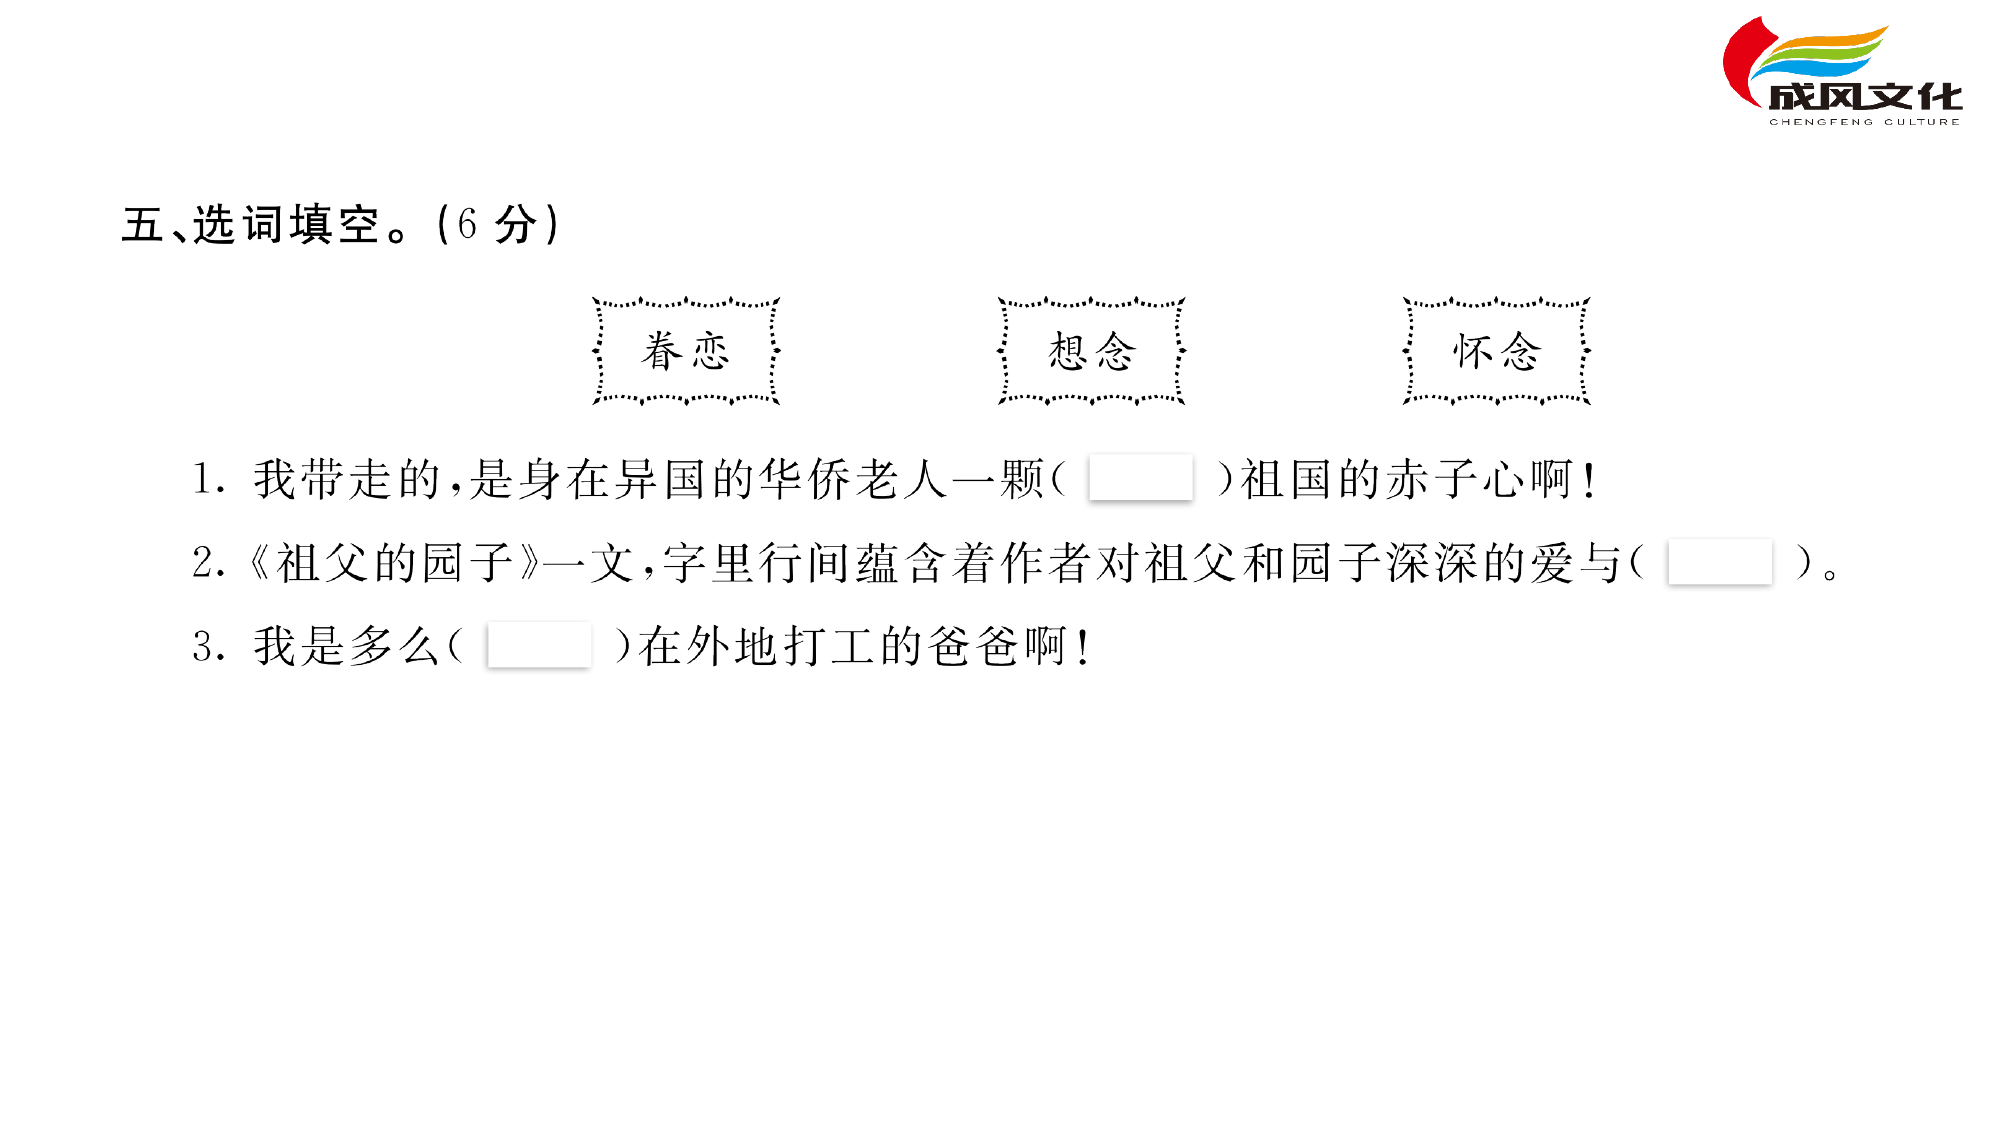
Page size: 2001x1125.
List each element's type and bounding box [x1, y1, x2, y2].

picture [1708, 0, 1986, 136]
picture [117, 176, 2000, 679]
